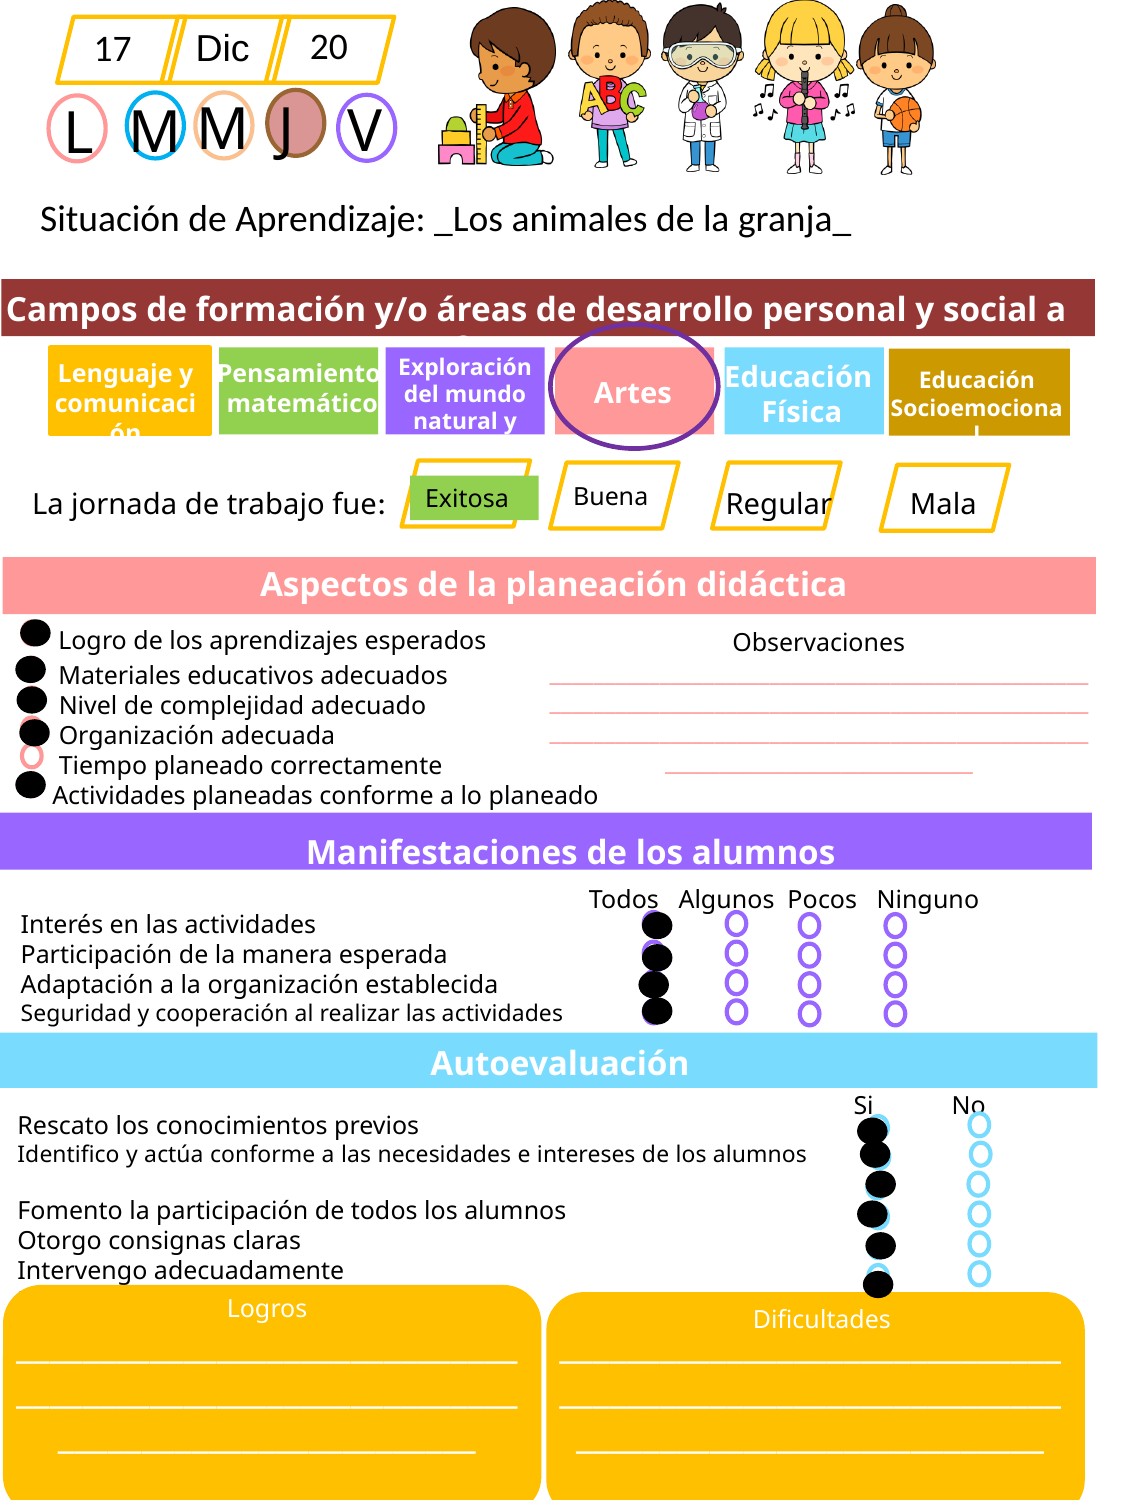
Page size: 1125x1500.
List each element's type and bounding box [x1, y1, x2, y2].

text_box [0, 0, 1125, 1500]
